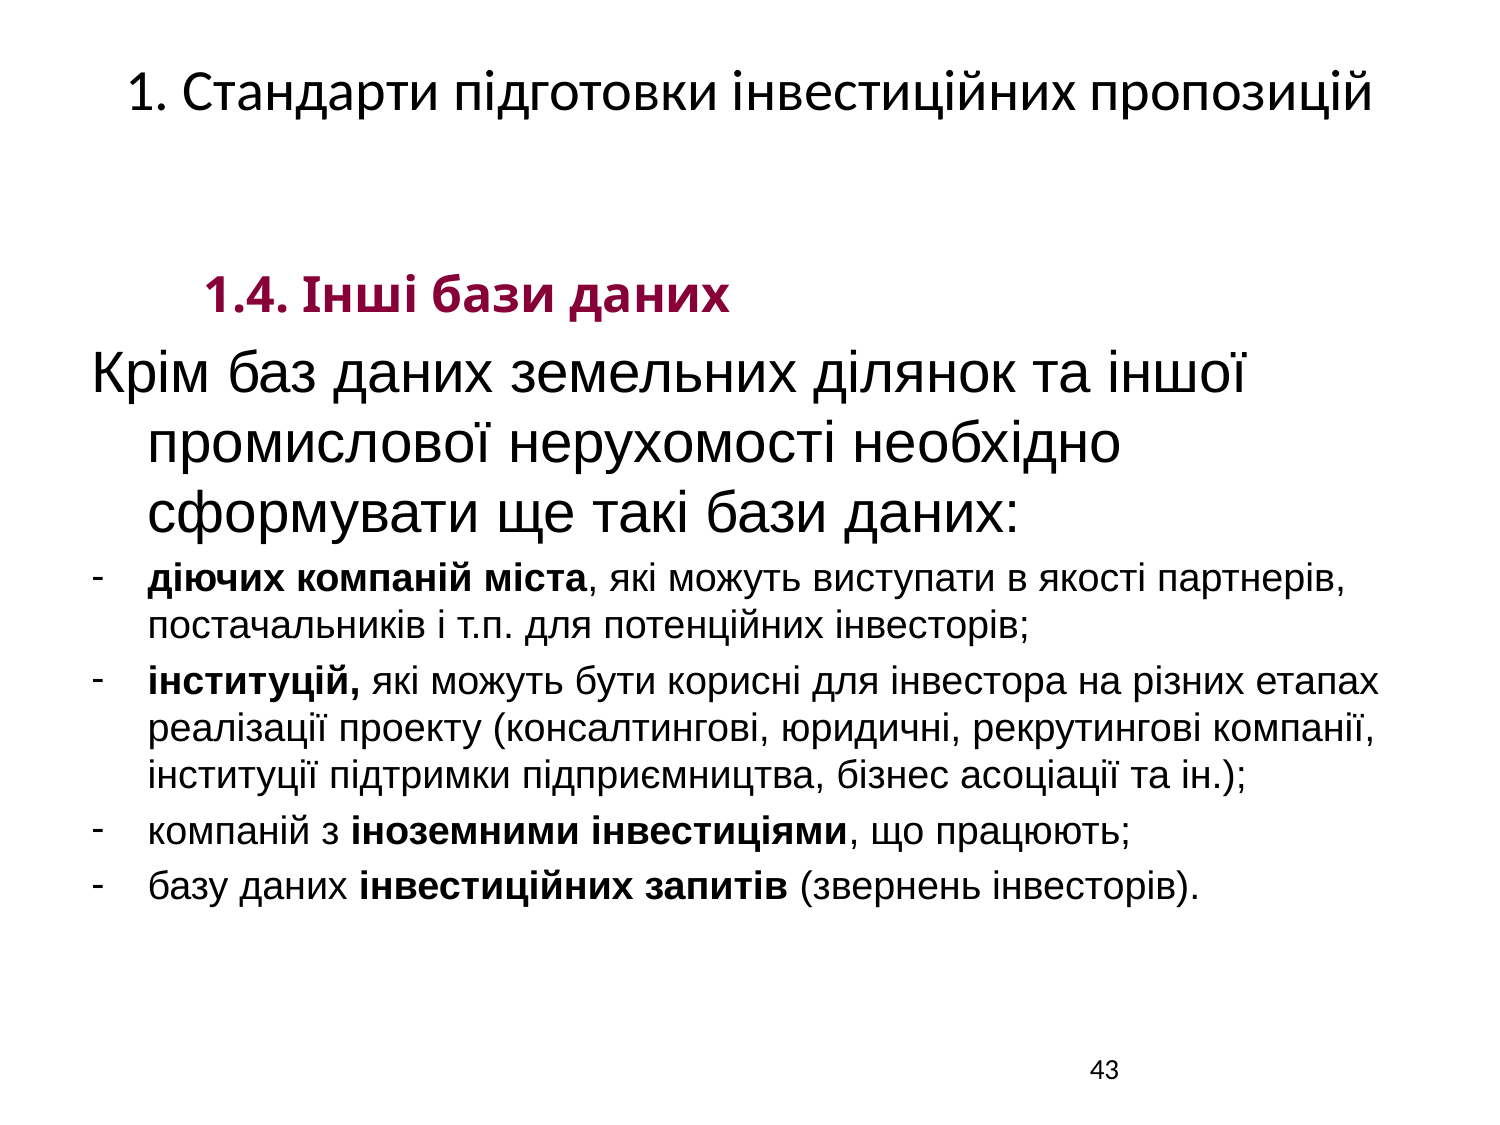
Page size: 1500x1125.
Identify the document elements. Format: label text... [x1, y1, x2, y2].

slide_number 43 [1074, 1042, 1425, 1103]
title 1. Стандарти підготовки інвестиційних пропозицій [75, 45, 1425, 233]
list 1.4. Інші бази даних Крім баз даних земельних ділянок та іншої промислової нерухомості необхідно сформувати ще такі бази даних: діючих компаній міста, які можуть виступати в якості партнерів, постачальників і т.п. для потенційних інвесторів; інституцій, які можуть бути корисні для інвестора на різних етапах реалізації проекту (консалтингові, юридичні, рекрутингові компанії, інституції підтримки підприємництва, бізнес асоціації та ін.); компаній з іноземними інвестиціями, що працюють; базу даних інвестиційних запитів (звернень інвесторів). [76, 255, 1427, 952]
